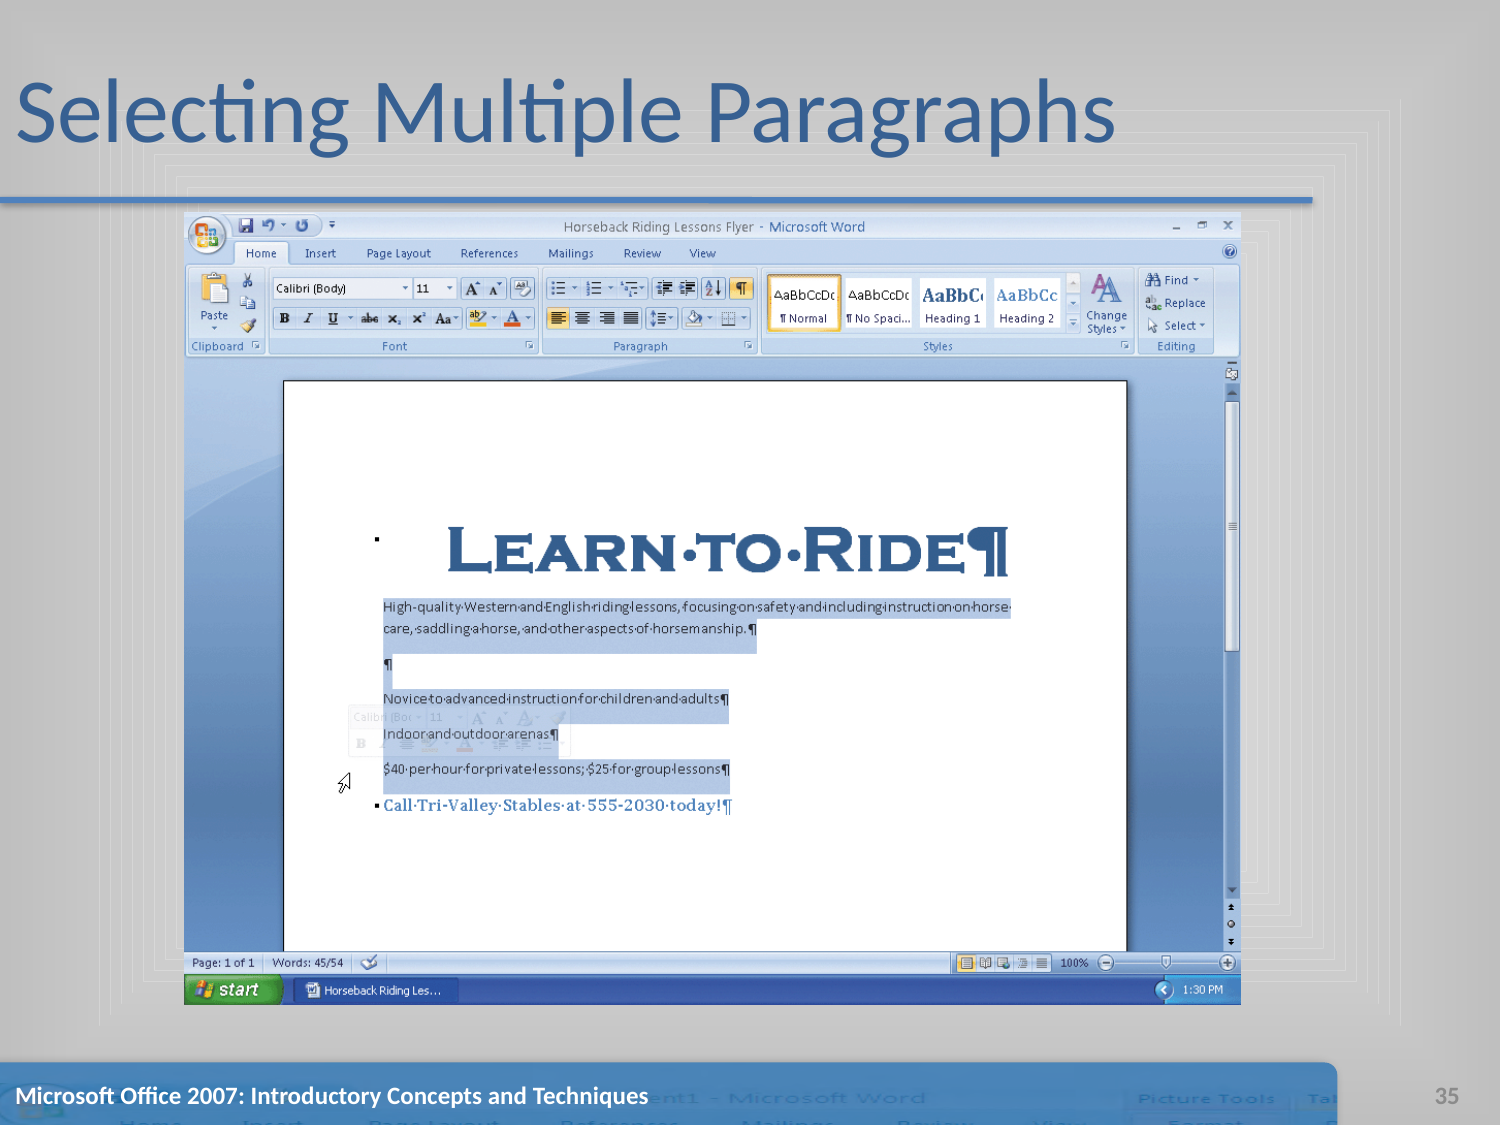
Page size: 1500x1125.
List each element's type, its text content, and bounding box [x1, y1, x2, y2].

slide_number 35 [1387, 1065, 1475, 1125]
title Selecting Multiple Paragraphs [0, 12, 1425, 200]
picture [0, 1062, 1338, 1125]
footer Microsoft Office 2007: Introductory Concepts and Techniques [0, 1065, 1300, 1125]
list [183, 212, 1241, 1006]
